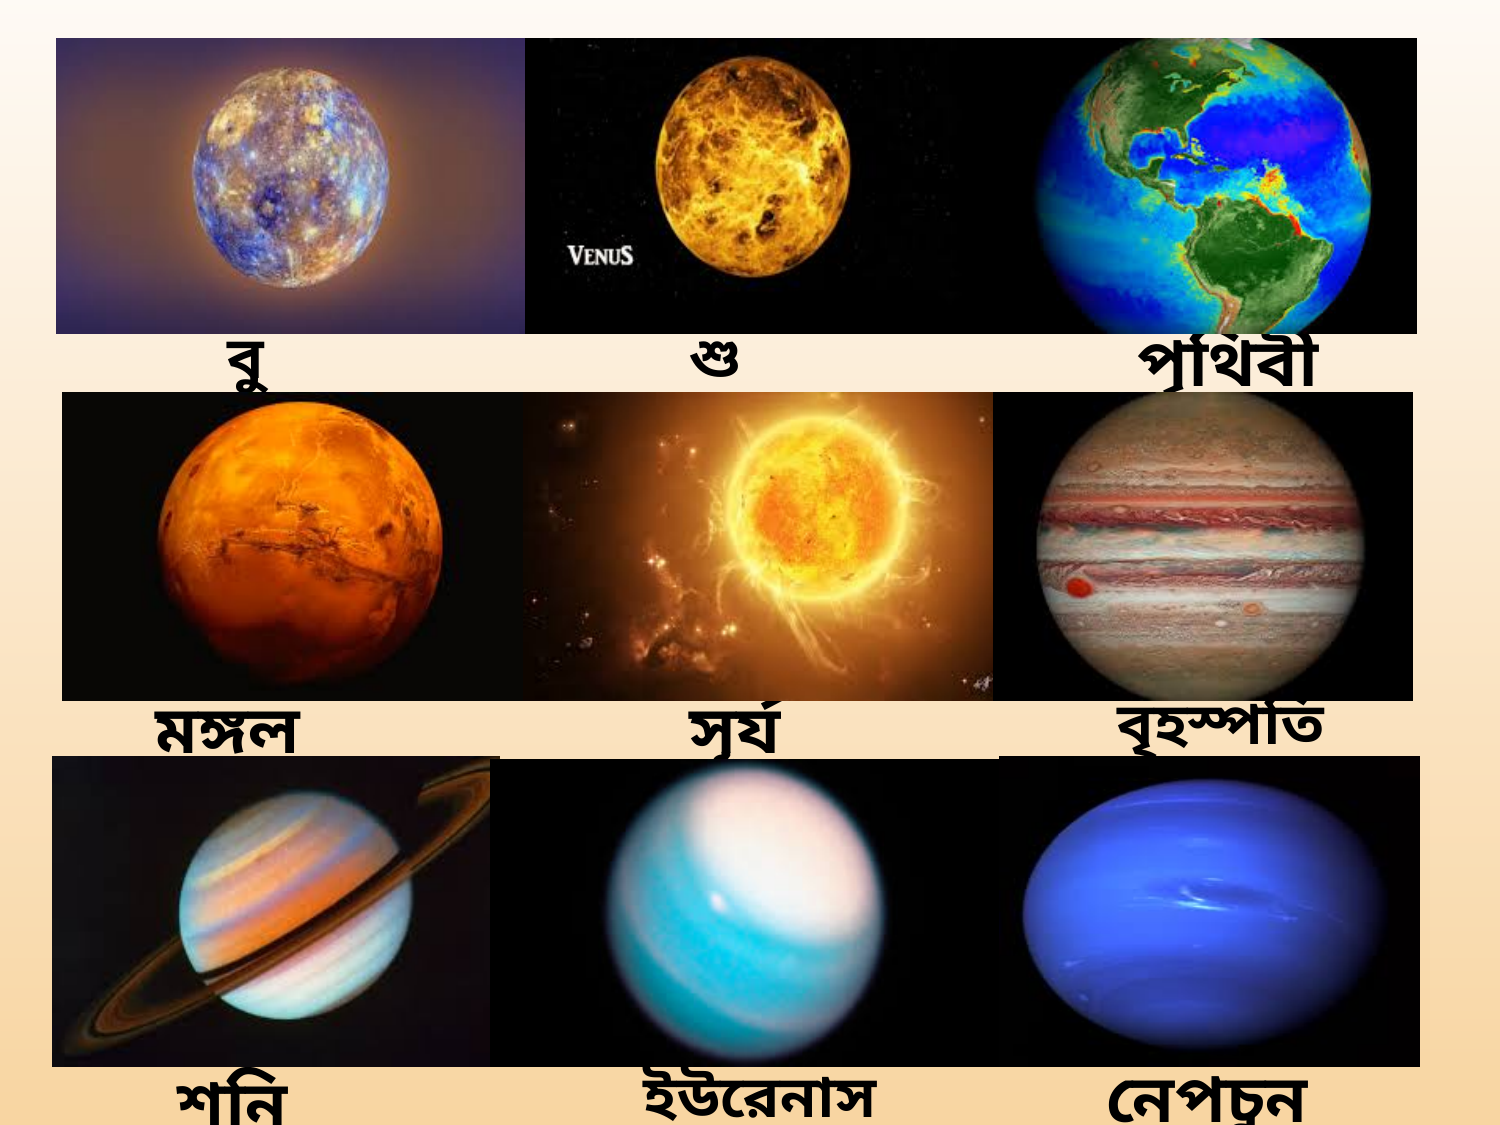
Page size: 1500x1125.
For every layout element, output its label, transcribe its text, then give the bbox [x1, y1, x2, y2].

text_box পৃথিবী [1122, 341, 1402, 390]
picture [62, 392, 1413, 702]
picture [52, 756, 1420, 1067]
text_box শনি [162, 1075, 483, 1125]
text_box শুক্র [675, 341, 775, 390]
text_box বৃহস্পতি [1102, 709, 1353, 754]
text_box বুধ [212, 342, 300, 390]
text_box নেপচুন [1091, 1075, 1325, 1125]
text_box ইউরেনাস [629, 1075, 938, 1125]
text_box সূর্য [675, 709, 876, 757]
text_box মঙ্গল [140, 709, 420, 754]
picture [55, 38, 1417, 335]
